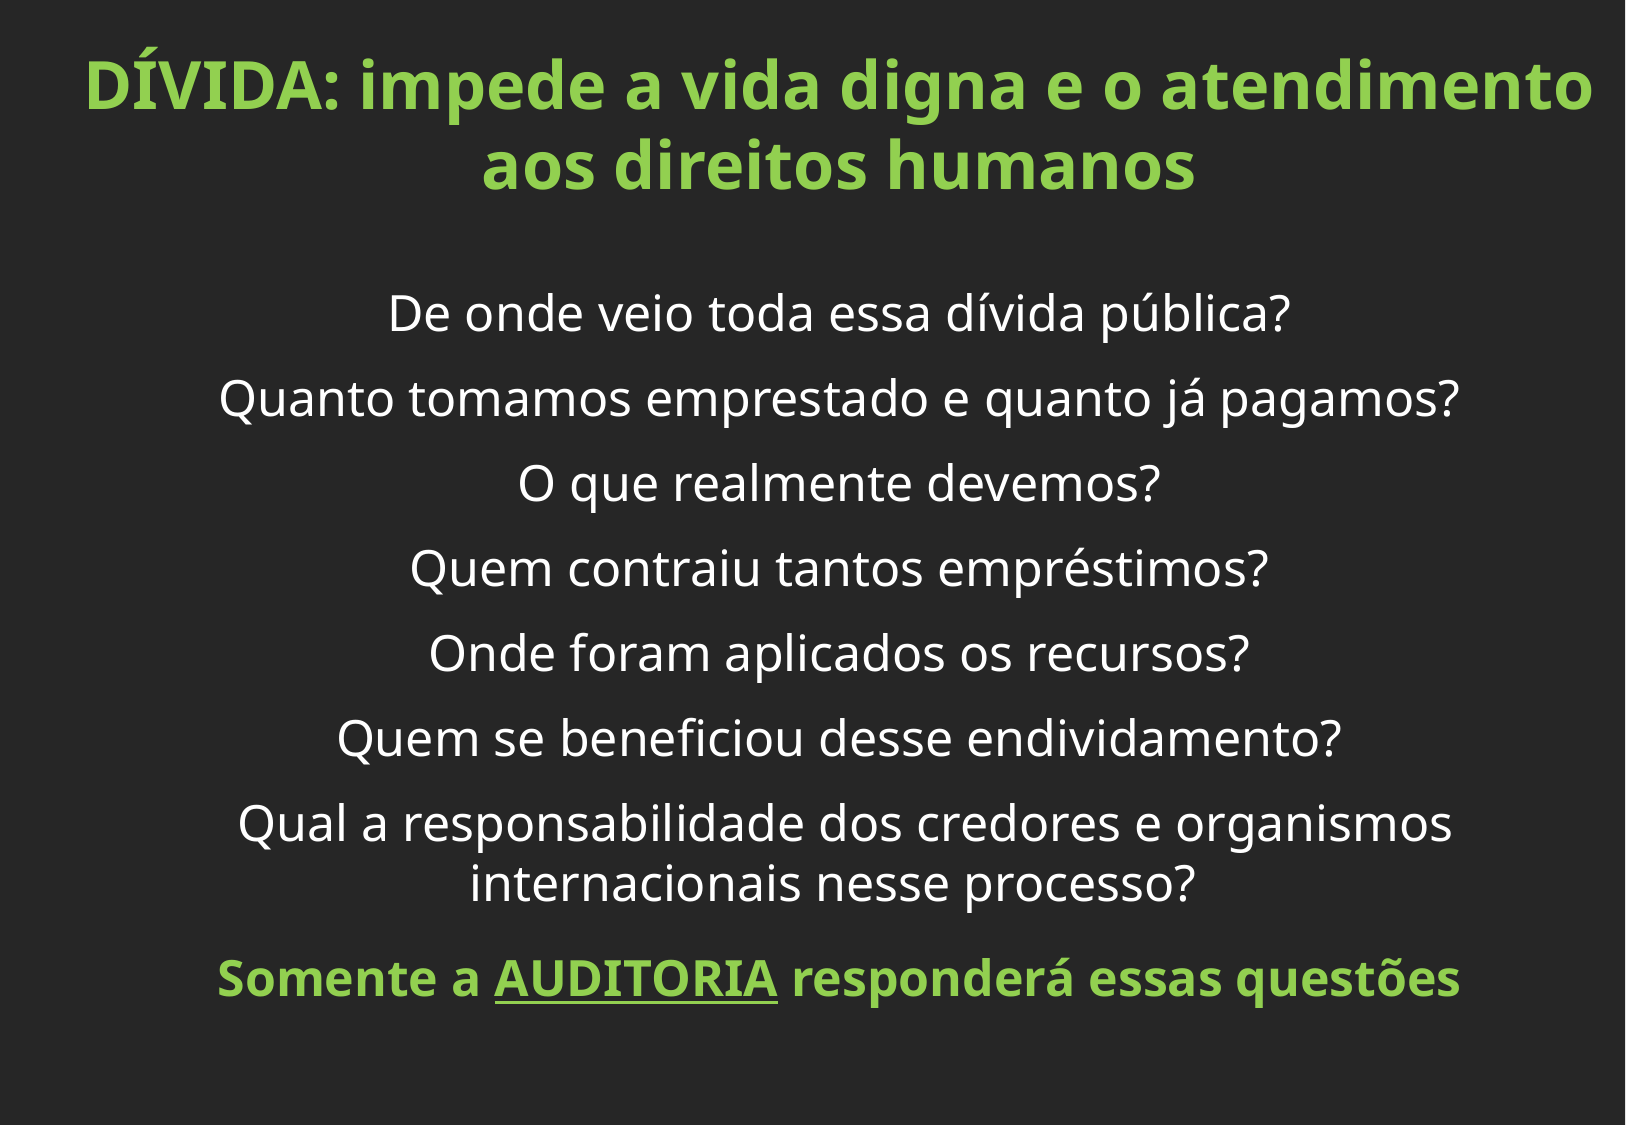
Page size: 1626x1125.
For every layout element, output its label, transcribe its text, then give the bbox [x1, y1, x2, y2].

text_box De onde veio toda essa dívida pública? Quanto tomamos emprestado e quanto já pagamos? O que realmente devemos? Quem contraiu tantos empréstimos? Onde foram aplicados os recursos? Quem se beneficiou desse endividamento? Qual a responsabilidade dos credores e organismos internacionais nesse processo? Somente a AUDITORIA responderá essas questões [54, 274, 1625, 1015]
text_box DÍVIDA: impede a vida digna e o atendimento aos direitos humanos [54, 35, 1625, 210]
